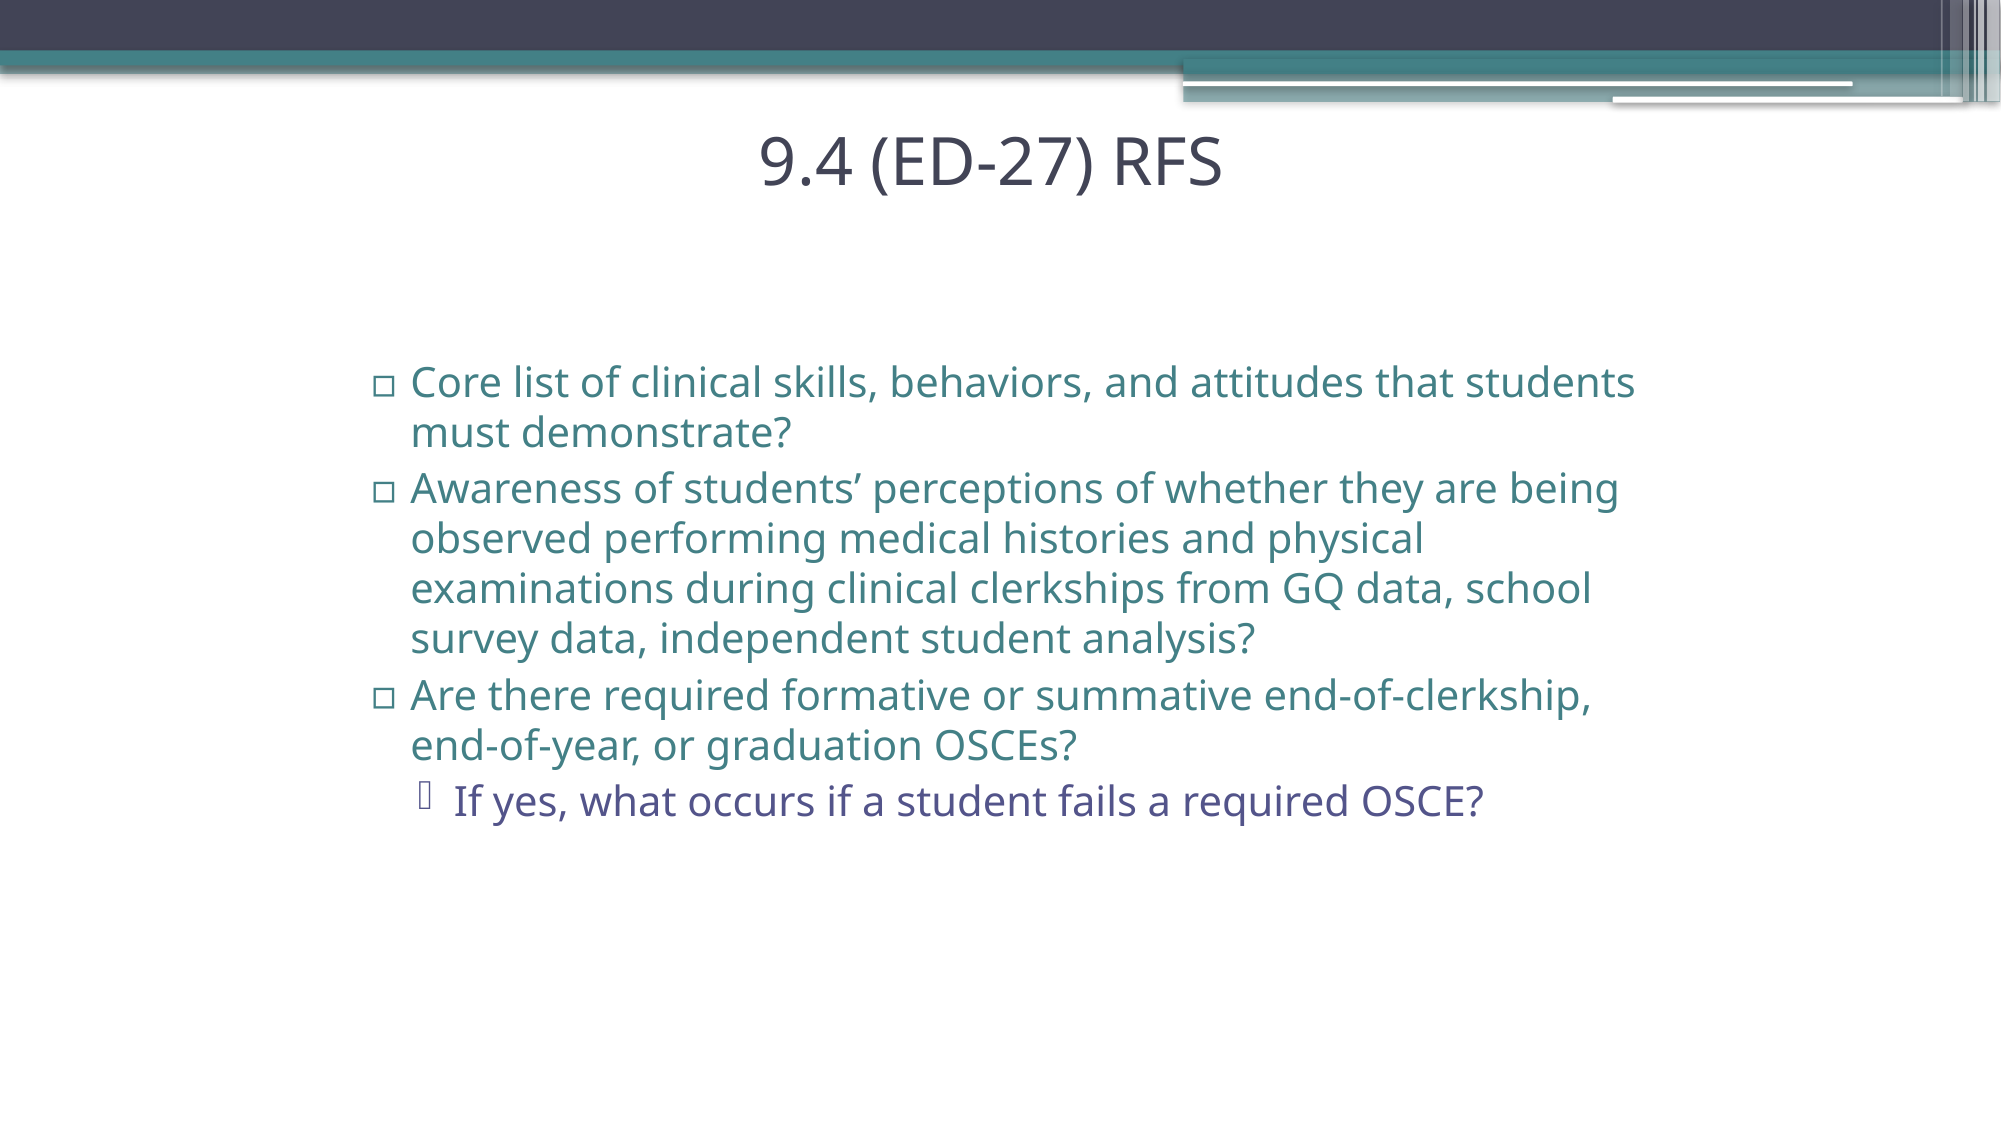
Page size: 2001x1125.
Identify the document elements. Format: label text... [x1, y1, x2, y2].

list Core list of clinical skills, behaviors, and attitudes that students must demonstrate? Awareness of students’ perceptions of whether they are being observed performing medical histories and physical examinations during clinical clerkships from GQ data, school survey data, independent student analysis? Are there required formative or summative end-of-clerkship, end-of-year, or graduation OSCEs? If yes, what occurs if a student fails a required OSCE? [287, 212, 1681, 1013]
title 9.4 (ED-27) RFS [287, 24, 1697, 213]
